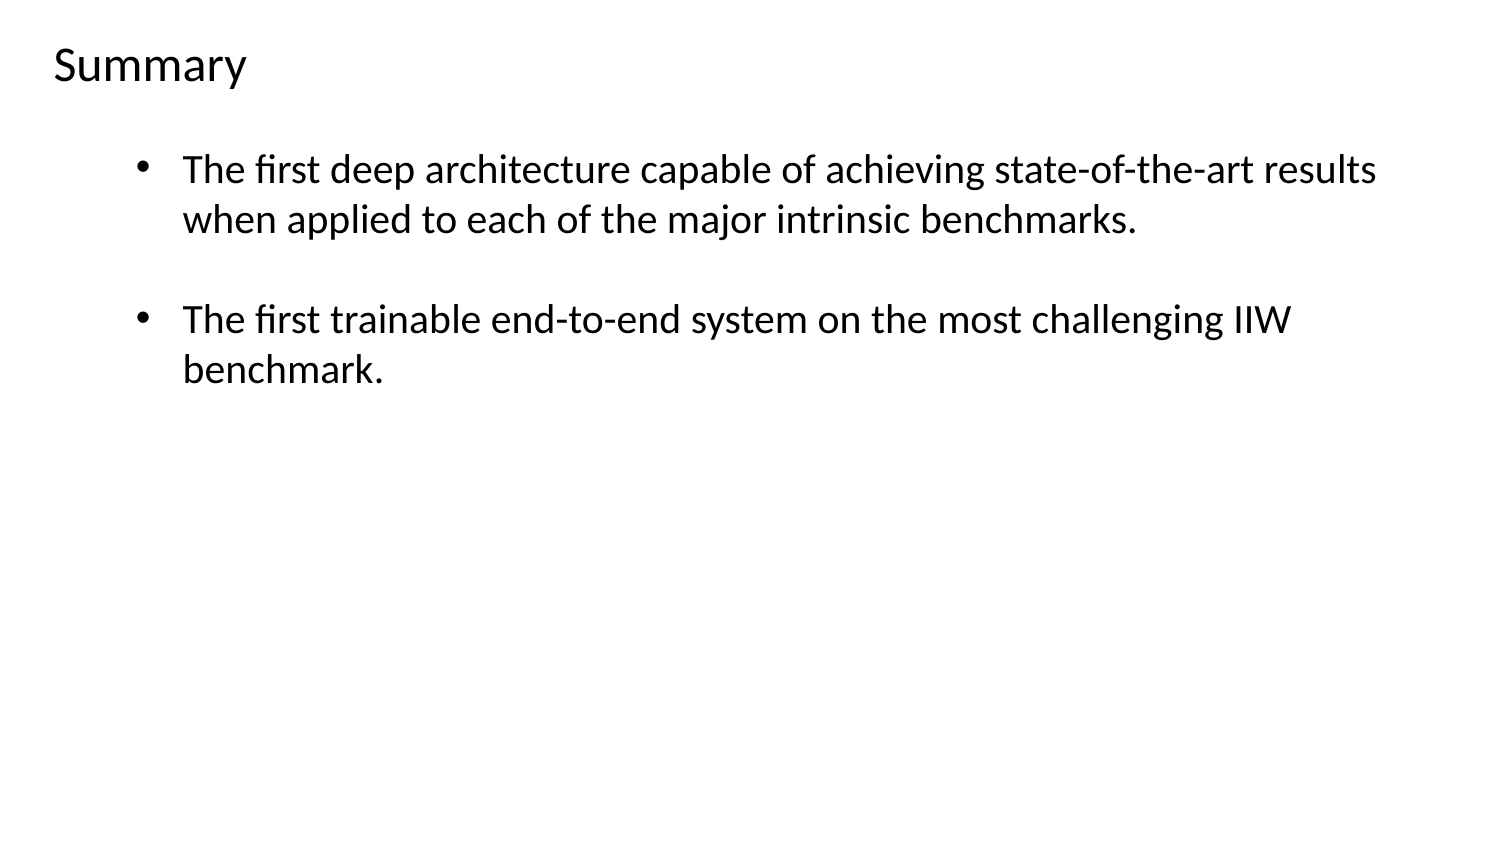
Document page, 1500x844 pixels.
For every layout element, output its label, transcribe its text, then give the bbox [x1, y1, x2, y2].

text_box Summary [38, 24, 1457, 100]
text_box The first deep architecture capable of achieving state-of-the-art results when applied to each of the major intrinsic benchmarks. The first trainable end-to-end system on the most challenging IIW benchmark. [121, 134, 1414, 399]
